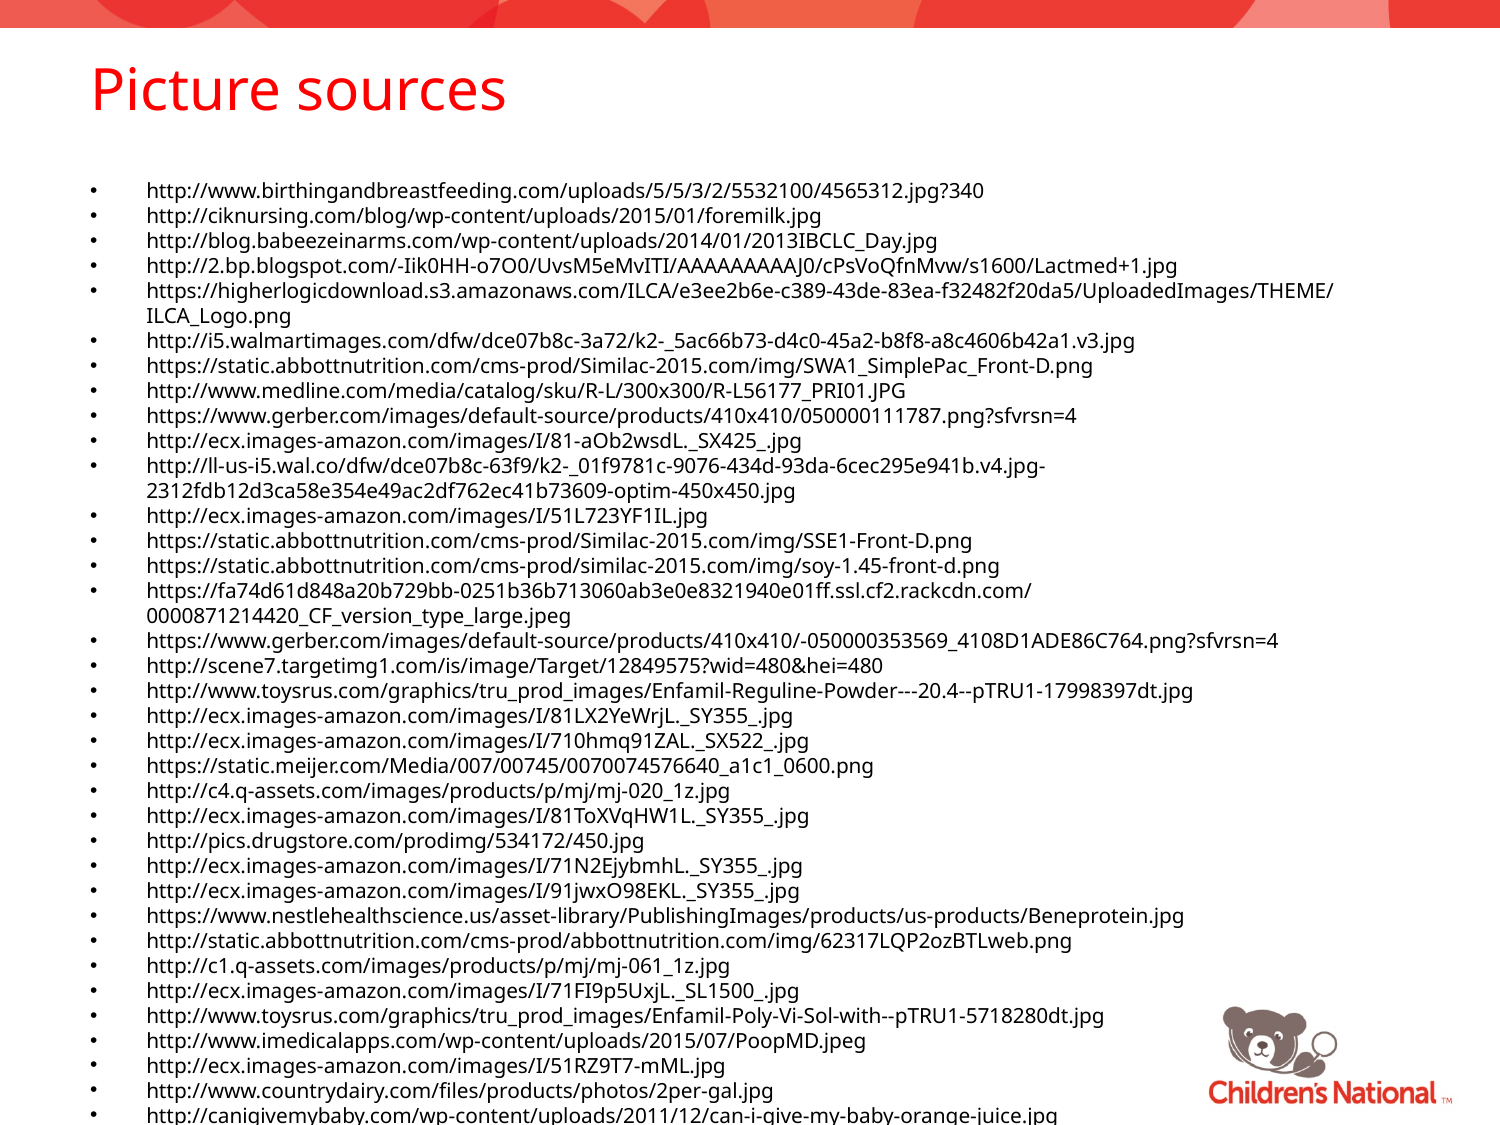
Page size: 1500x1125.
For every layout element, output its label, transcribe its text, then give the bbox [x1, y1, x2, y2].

picture [0, 0, 1500, 28]
title Picture sources [75, 45, 1425, 170]
picture [1164, 981, 1500, 1125]
list http://www.birthingandbreastfeeding.com/uploads/5/5/3/2/5532100/4565312.jpg?340 http://ciknursing.com/blog/wp-content/uploads/2015/01/foremilk.jpg http://blog.babeezeinarms.com/wp-content/uploads/2014/01/2013IBCLC_Day.jpg http://2.bp.blogspot.com/-Iik0HH-o7O0/UvsM5eMvITI/AAAAAAAAAJ0/cPsVoQfnMvw/s1600/Lactmed+1.jpg https://higherlogicdownload.s3.amazonaws.com/ILCA/e3ee2b6e-c389-43de-83ea-f32482f20da5/UploadedImages/THEME/ILCA_Logo.png http://i5.walmartimages.com/dfw/dce07b8c-3a72/k2-_5ac66b73-d4c0-45a2-b8f8-a8c4606b42a1.v3.jpg https://static.abbottnutrition.com/cms-prod/Similac-2015.com/img/SWA1_SimplePac_Front-D.png http://www.medline.com/media/catalog/sku/R-L/300x300/R-L56177_PRI01.JPG https://www.gerber.com/images/default-source/products/410x410/050000111787.png?sfvrsn=4 http://ecx.images-amazon.com/images/I/81-aOb2wsdL._SX425_.jpg http://ll-us-i5.wal.co/dfw/dce07b8c-63f9/k2-_01f9781c-9076-434d-93da-6cec295e941b.v4.jpg-2312fdb12d3ca58e354e49ac2df762ec41b73609-optim-450x450.jpg http://ecx.images-amazon.com/images/I/51L723YF1IL.jpg https://static.abbottnutrition.com/cms-prod/Similac-2015.com/img/SSE1-Front-D.png https://static.abbottnutrition.com/cms-prod/similac-2015.com/img/soy-1.45-front-d.png https://fa74d61d848a20b729bb-0251b36b713060ab3e0e8321940e01ff.ssl.cf2.rackcdn.com/0000871214420_CF_version_type_large.jpeg https://www.gerber.com/images/default-source/products/410x410/-050000353569_4108D1ADE86C764.png?sfvrsn=4 http://scene7.targetimg1.com/is/image/Target/12849575?wid=480&hei=480 http://www.toysrus.com/graphics/tru_prod_images/Enfamil-Reguline-Powder---20.4--pTRU1-17998397dt.jpg http://ecx.images-amazon.com/images/I/81LX2YeWrjL._SY355_.jpg http://ecx.images-amazon.com/images/I/710hmq91ZAL._SX522_.jpg https://static.meijer.com/Media/007/00745/0070074576640_a1c1_0600.png http://c4.q-assets.com/images/products/p/mj/mj-020_1z.jpg http://ecx.images-amazon.com/images/I/81ToXVqHW1L._SY355_.jpg http://pics.drugstore.com/prodimg/534172/450.jpg http://ecx.images-amazon.com/images/I/71N2EjybmhL._SY355_.jpg http://ecx.images-amazon.com/images/I/91jwxO98EKL._SY355_.jpg https://www.nestlehealthscience.us/asset-library/PublishingImages/products/us-products/Beneprotein.jpg http://static.abbottnutrition.com/cms-prod/abbottnutrition.com/img/62317LQP2ozBTLweb.png http://c1.q-assets.com/images/products/p/mj/mj-061_1z.jpg http://ecx.images-amazon.com/images/I/71FI9p5UxjL._SL1500_.jpg http://www.toysrus.com/graphics/tru_prod_images/Enfamil-Poly-Vi-Sol-with--pTRU1-5718280dt.jpg http://www.imedicalapps.com/wp-content/uploads/2015/07/PoopMD.jpeg http://ecx.images-amazon.com/images/I/51RZ9T7-mML.jpg http://www.countrydairy.com/files/products/photos/2per-gal.jpg http://canigivemybaby.com/wp-content/uploads/2011/12/can-i-give-my-baby-orange-juice.jpg [75, 170, 1425, 1066]
